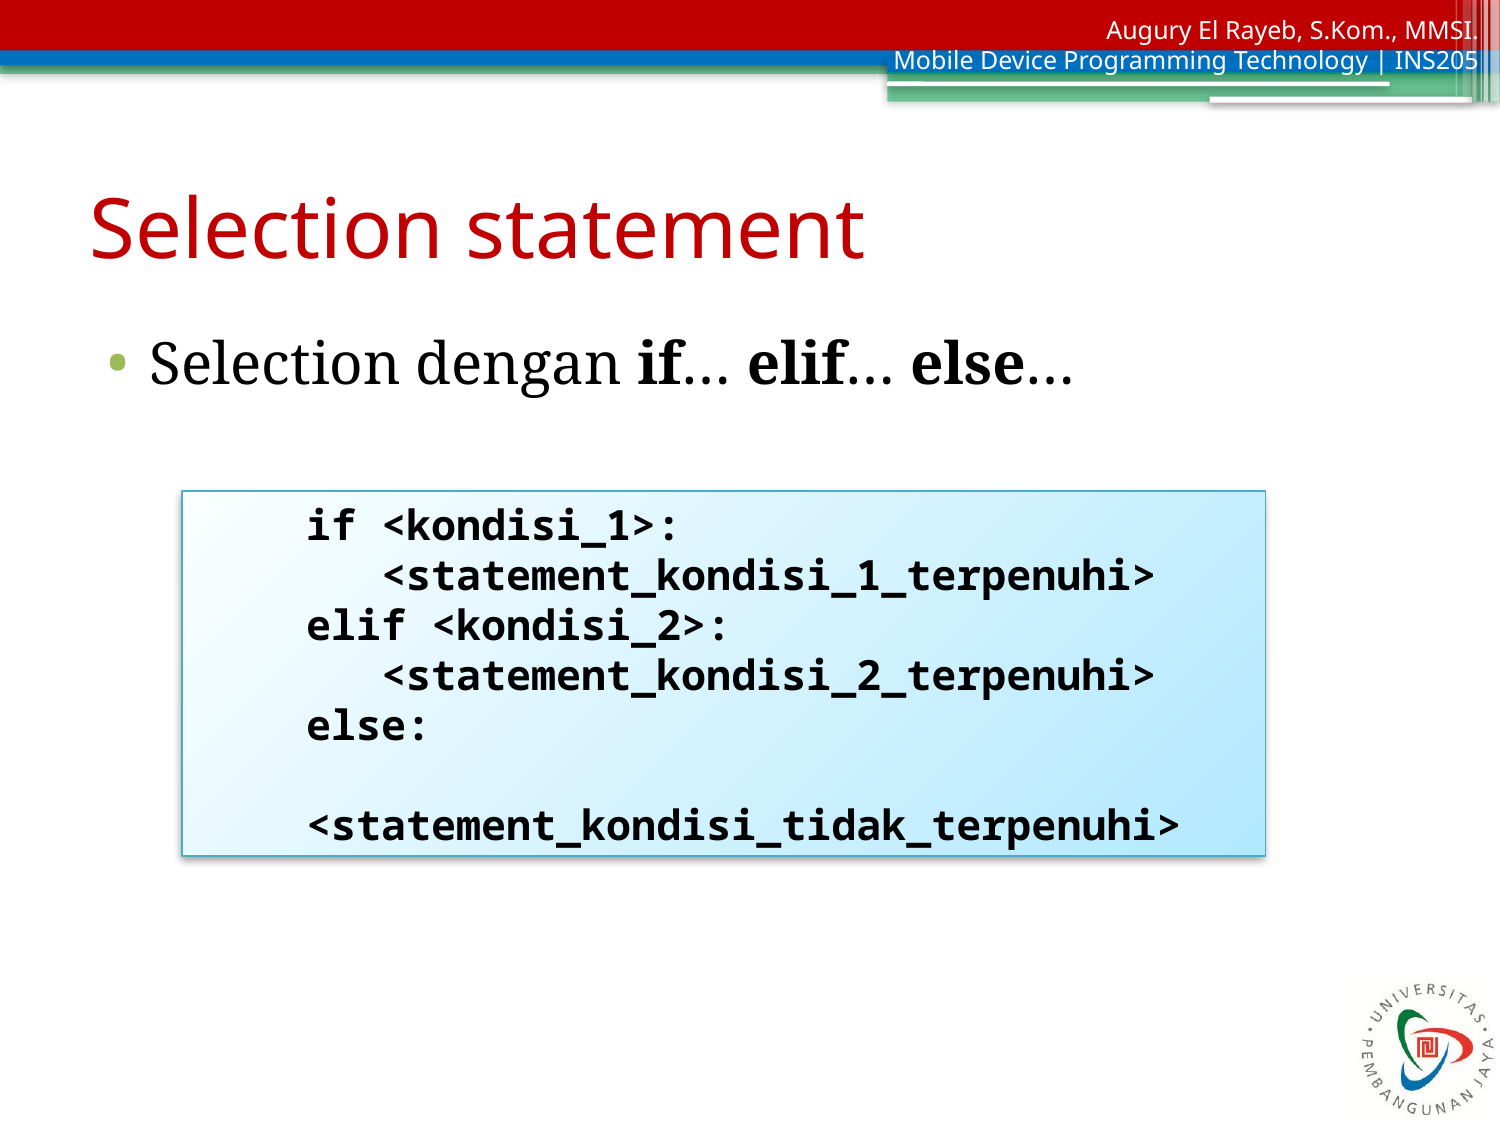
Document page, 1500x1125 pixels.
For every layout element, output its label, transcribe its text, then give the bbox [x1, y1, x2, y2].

text_box if <kondisi_1>: <statement_kondisi_1_terpenuhi> elif <kondisi_2>: <statement_kondisi_2_terpenuhi> else: <statement_kondisi_tidak_terpenuhi> [181, 490, 1266, 857]
list Selection dengan if… elif… else… [75, 318, 1425, 1029]
picture [1352, 975, 1500, 1125]
title Selection statement [75, 137, 1425, 313]
